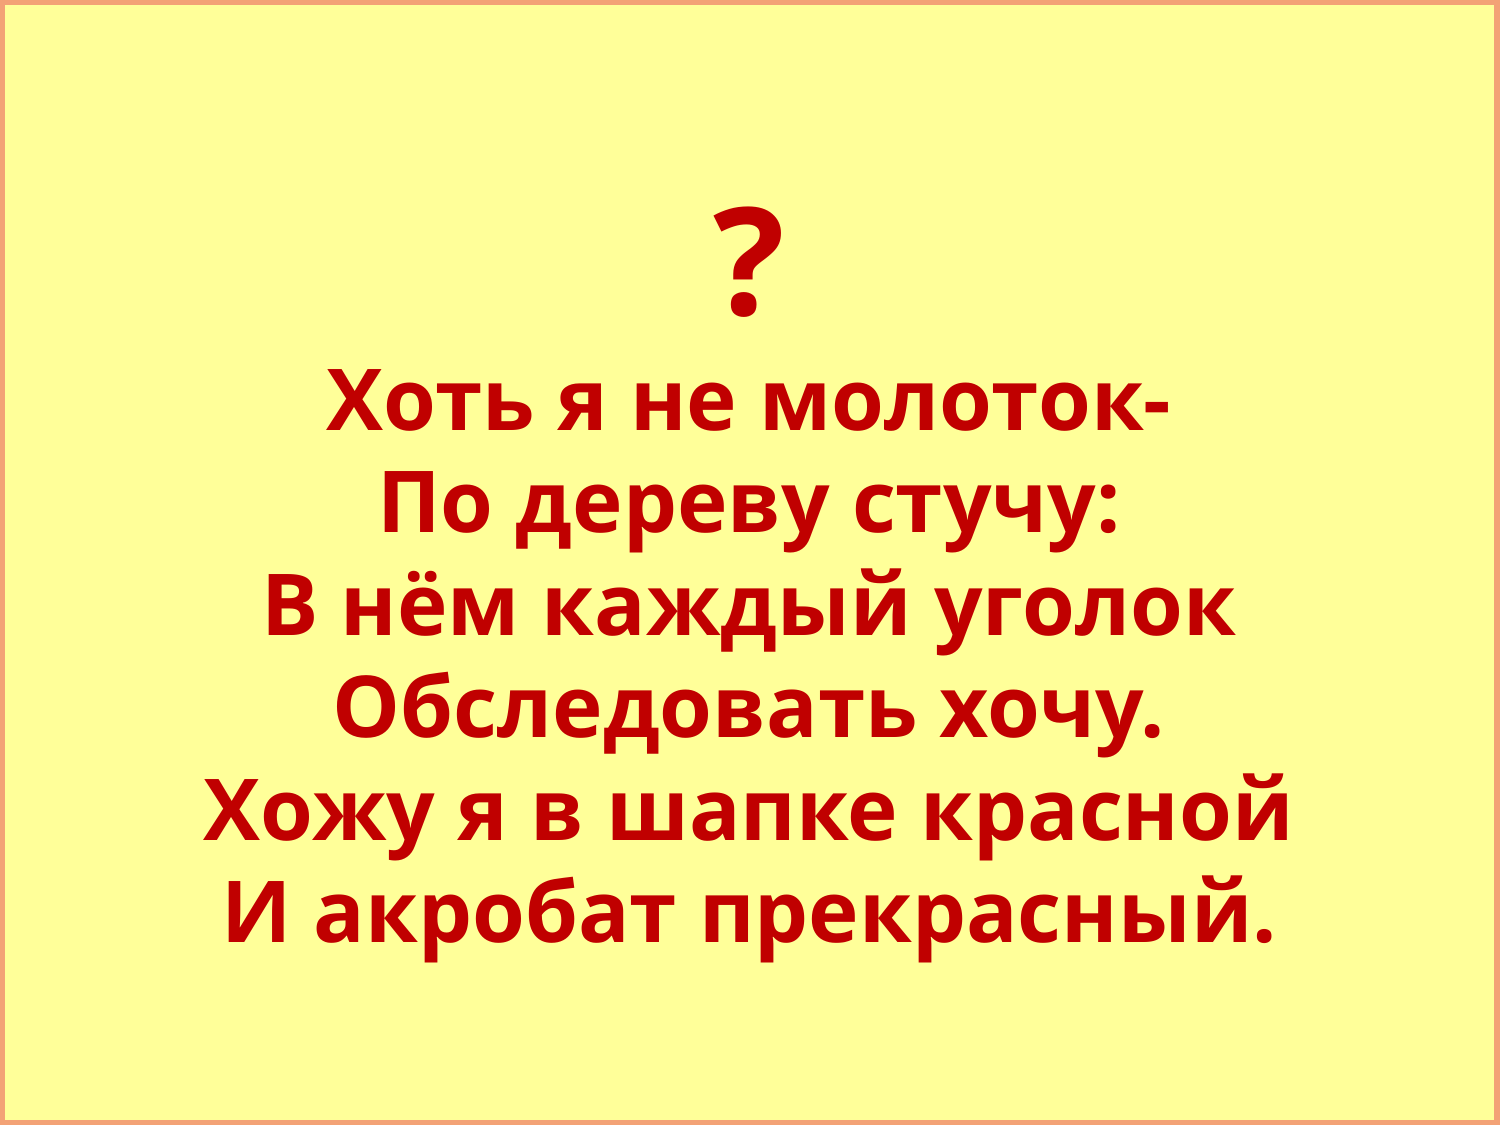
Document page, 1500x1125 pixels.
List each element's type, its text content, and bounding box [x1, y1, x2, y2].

title ? Хоть я не молоток- По дереву стучу: В нём каждый уголок Обследовать хочу. Хожу я в шапке красной И акробат прекрасный. [0, 0, 1499, 1125]
